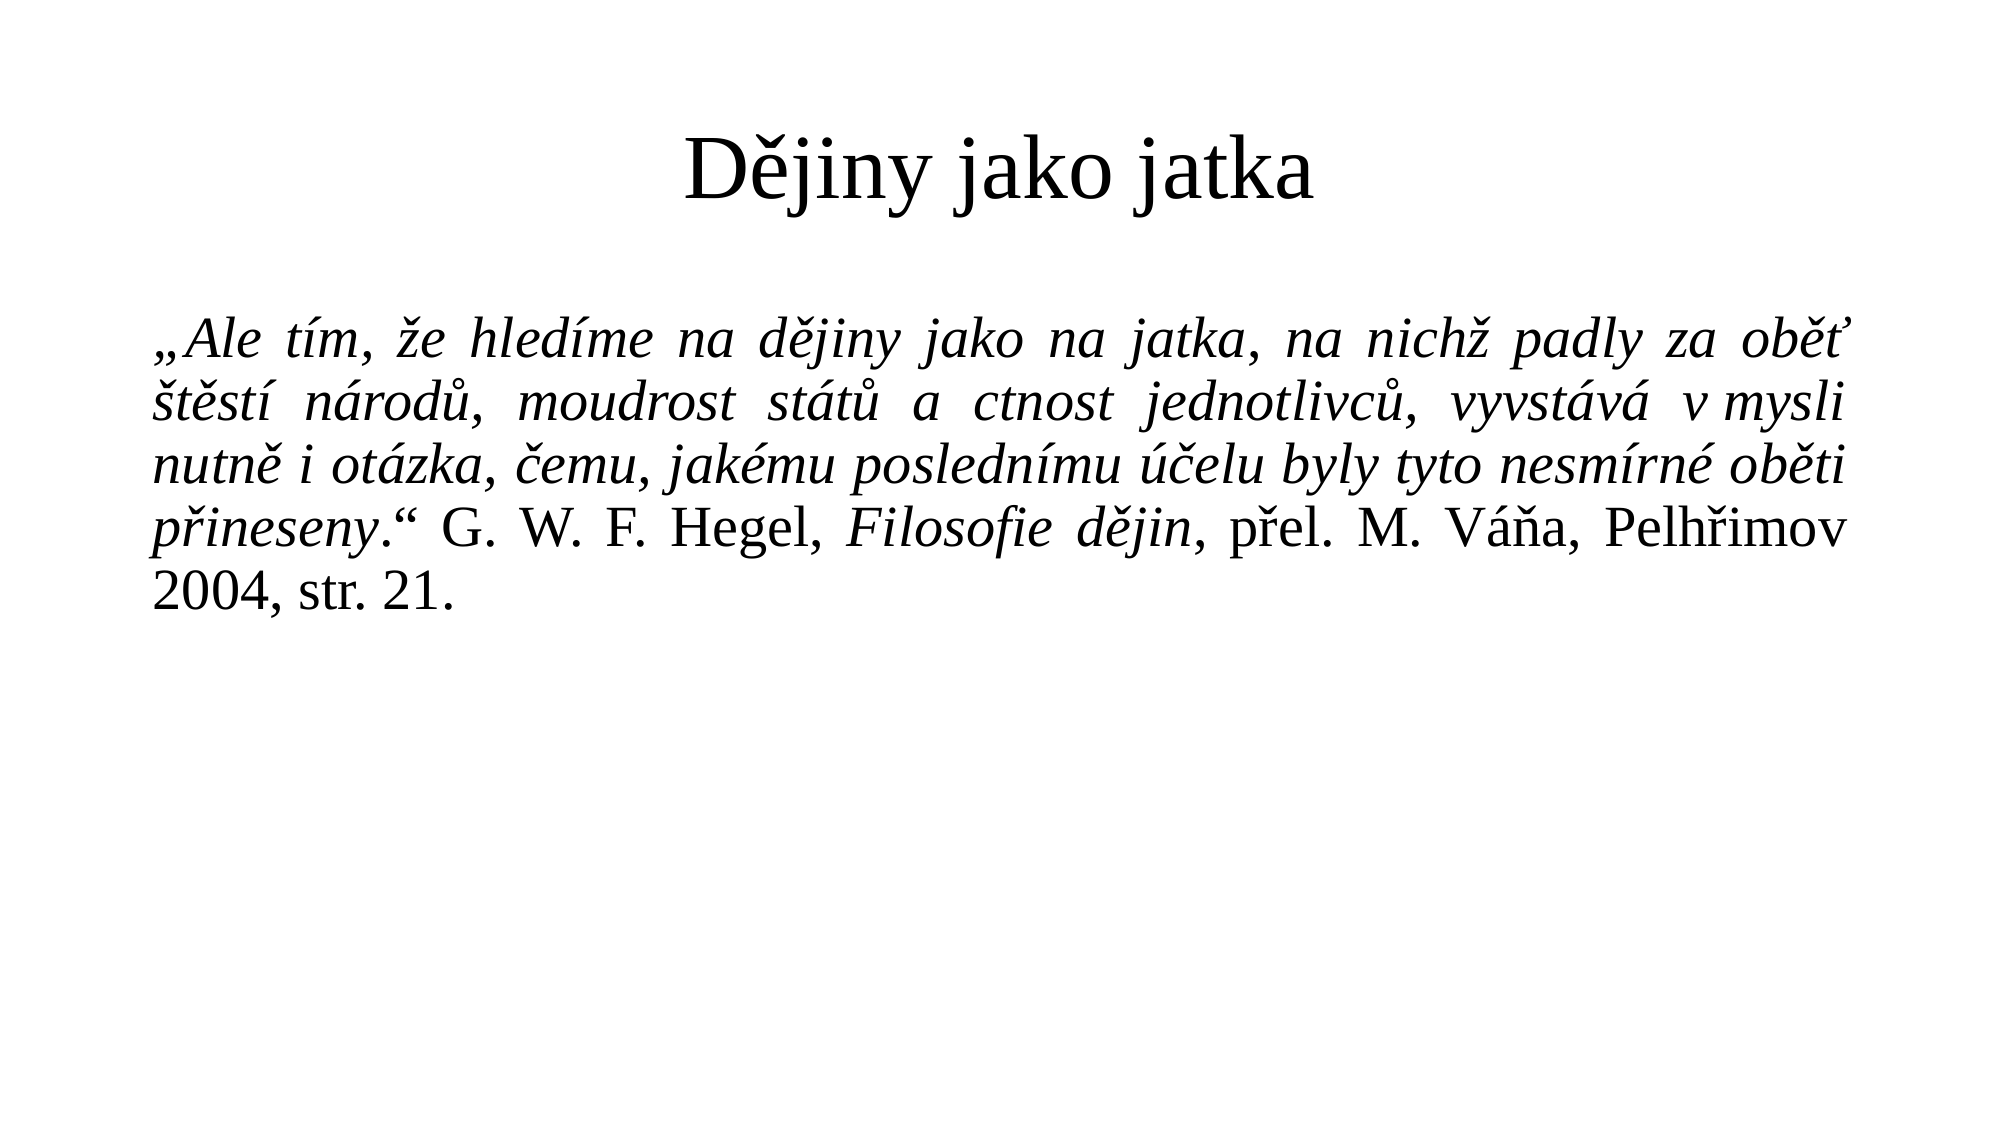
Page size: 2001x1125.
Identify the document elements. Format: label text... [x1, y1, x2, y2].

title Dějiny jako jatka [137, 59, 1863, 278]
list „Ale tím, že hledíme na dějiny jako na jatka, na nichž padly za oběť štěstí národů, moudrost států a ctnost jednotlivců, vyvstává v mysli nutně i otázka, čemu, jakému poslednímu účelu byly tyto nesmírné oběti přineseny.“ G. W. F. Hegel, Filosofie dějin, přel. M. Váňa, Pelhřimov 2004, str. 21. [137, 299, 1863, 1014]
